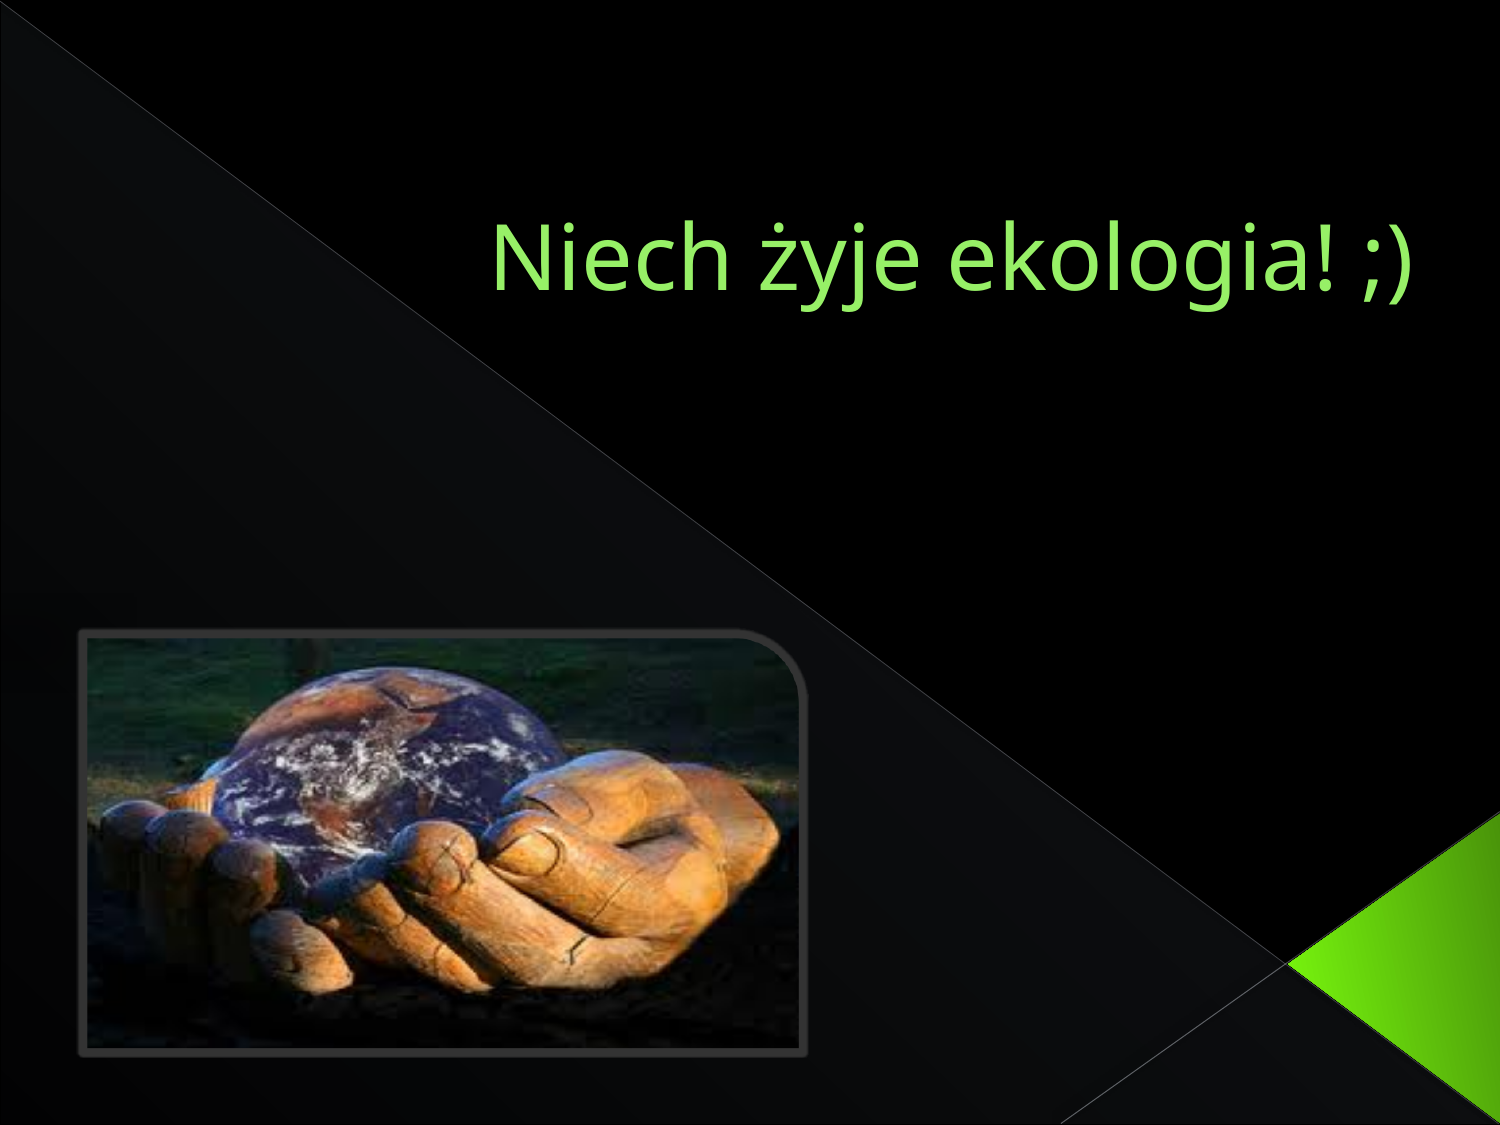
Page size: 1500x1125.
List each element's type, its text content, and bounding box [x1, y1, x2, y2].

title Niech żyje ekologia! ;) [75, 128, 1430, 317]
picture [81, 632, 804, 1053]
